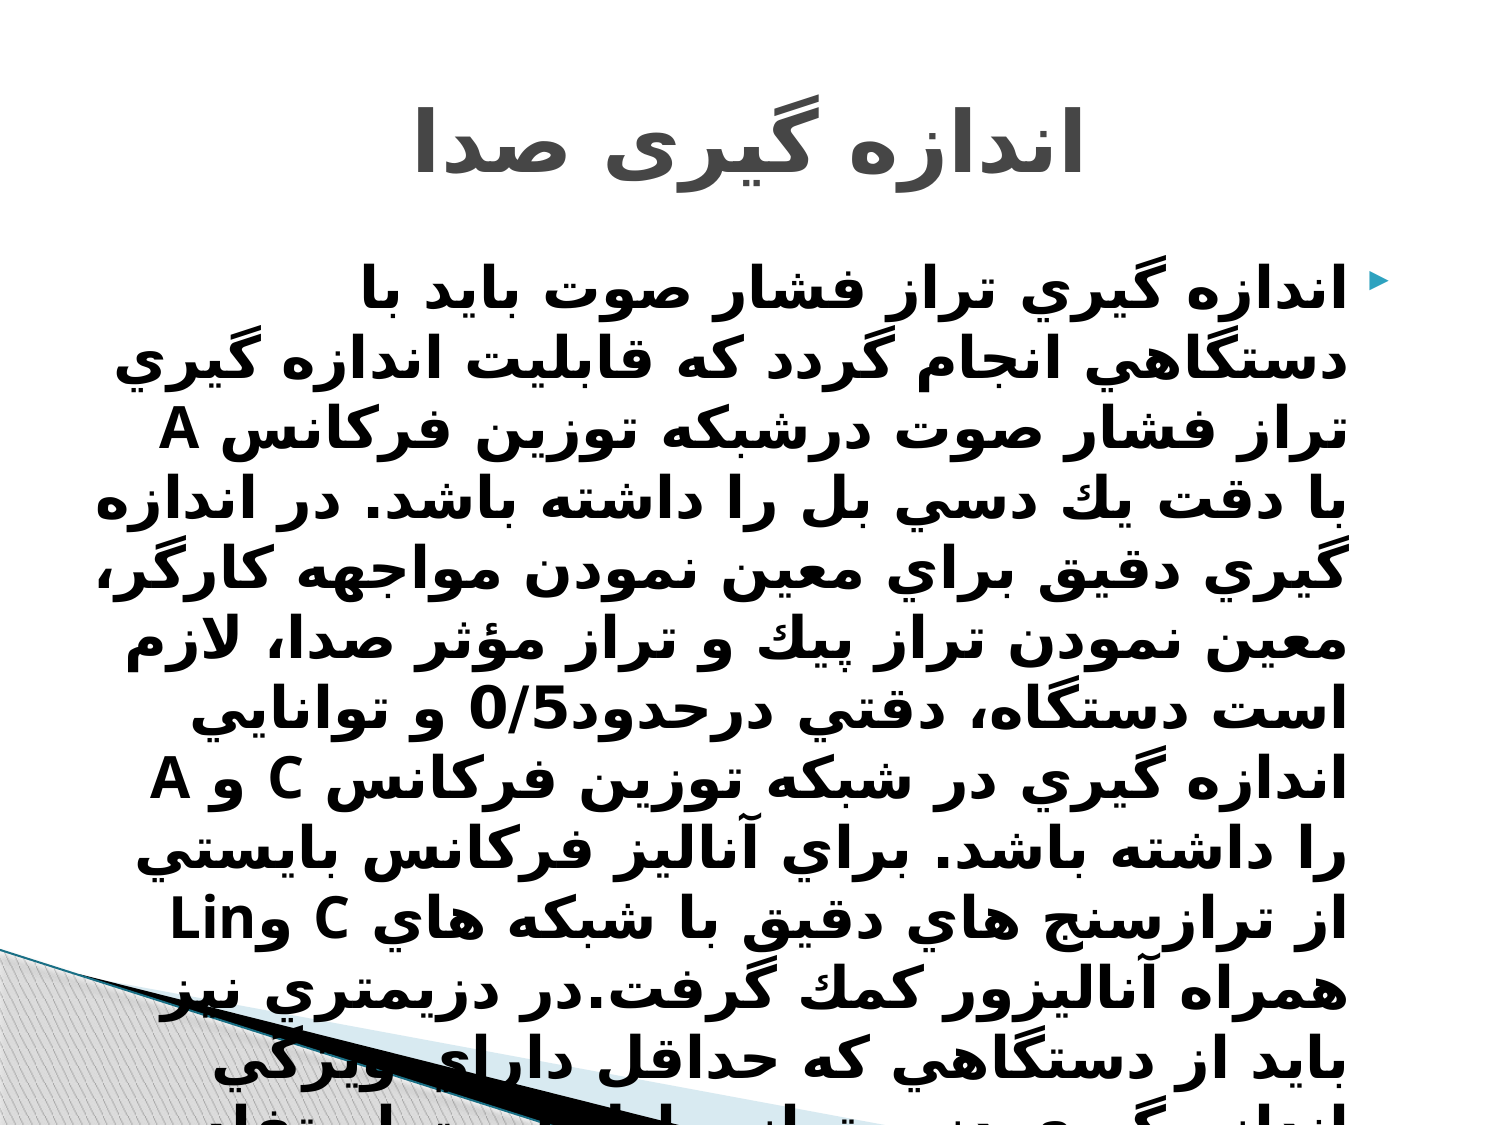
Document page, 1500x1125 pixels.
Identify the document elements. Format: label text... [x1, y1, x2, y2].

title اندازه گیری صدا [75, 45, 1425, 233]
list اندازه گيري تراز فشار صوت بايد با دستگاهي انجام گردد كه قابليت اندازه گيري تراز فشار صوت درشبكه توزين فركانس A با دقت يك دسي بل را داشته باشد. در اندازه گيري دقيق براي معين نمودن مواجهه کارگر، معين نمودن تراز پيك و تراز مؤثر صدا، لازم است دستگاه، دقتي درحدود0/5 و توانايي اندازه گيري در شبكه توزين فركانس C و A را داشته باشد. براي آناليز فركانس بايستي از ترازسنج هاي دقيق با شبكه هاي C وLin همراه آناليزور كمك گرفت.در دزيمتري نيز بايد از دستگاهي كه حداقل داراي ويژگي اندازه گيري دز و ترازمعادل است استفاده نمود. [75, 243, 1425, 986]
